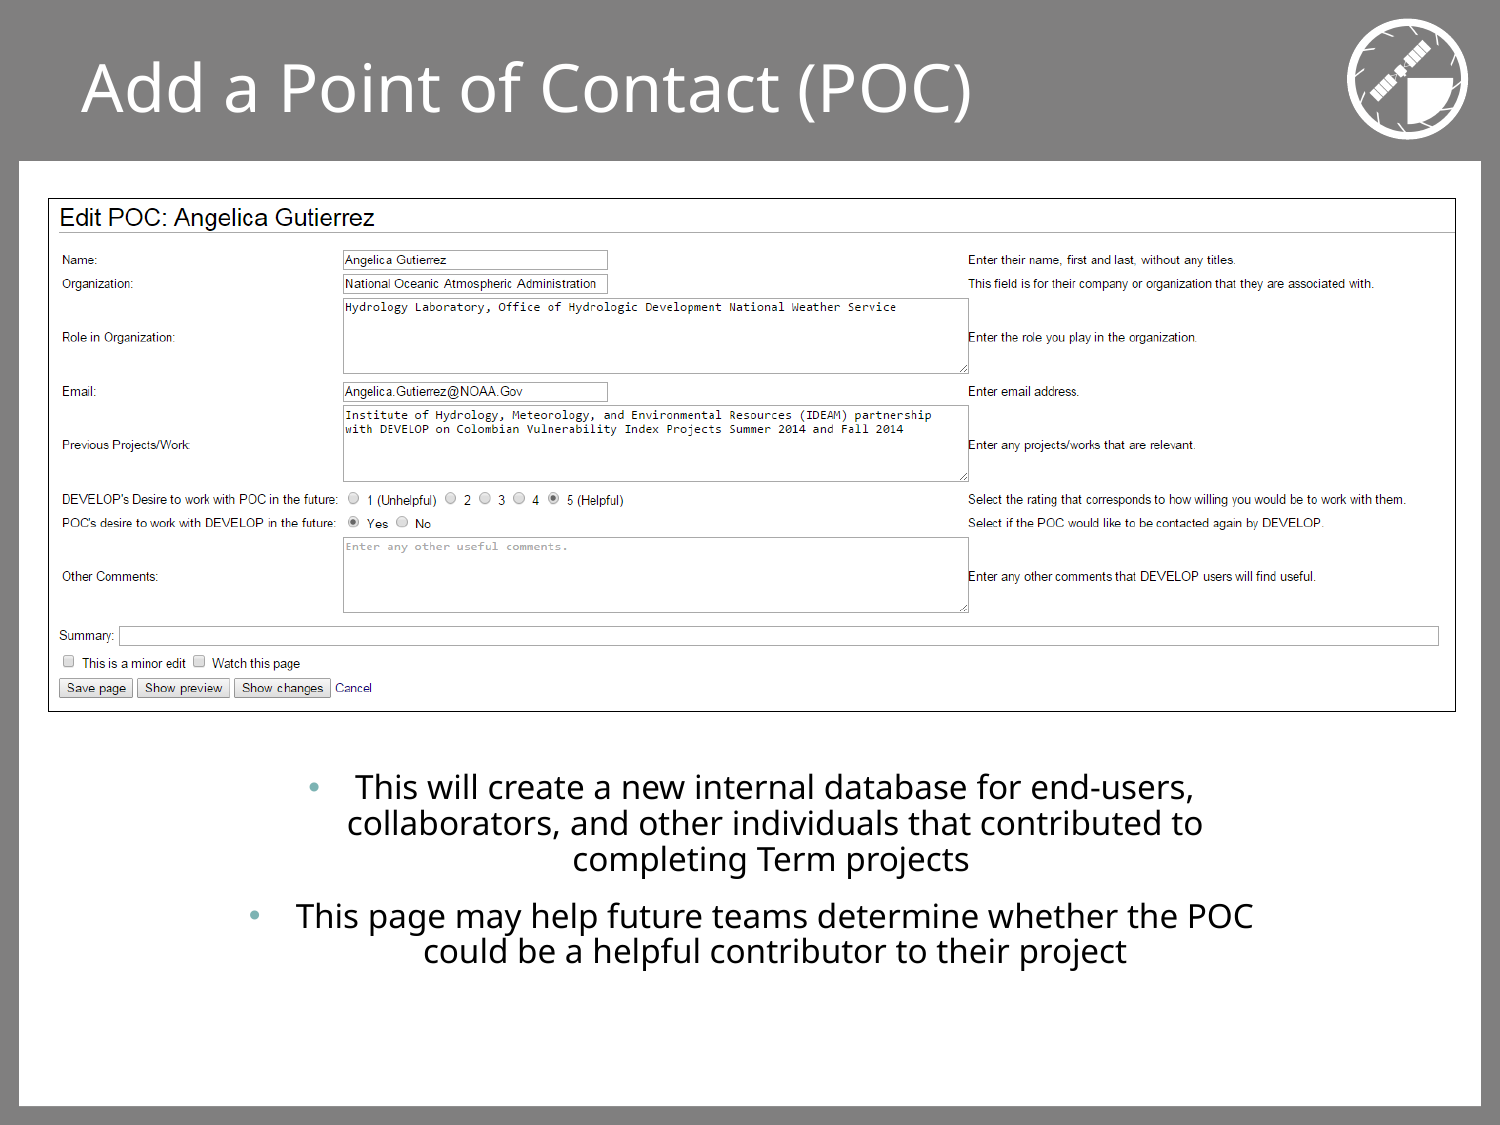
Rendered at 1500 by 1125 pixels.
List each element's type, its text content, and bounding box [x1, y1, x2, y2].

title Add a Point of Contact (POC) [66, 25, 1238, 134]
list This will create a new internal database for end-users, collaborators, and other individuals that contributed to completing Term projects This page may help future teams determine whether the POC could be a helpful contributor to their project [213, 763, 1292, 1018]
picture [1355, 26, 1461, 132]
picture [48, 198, 1456, 712]
